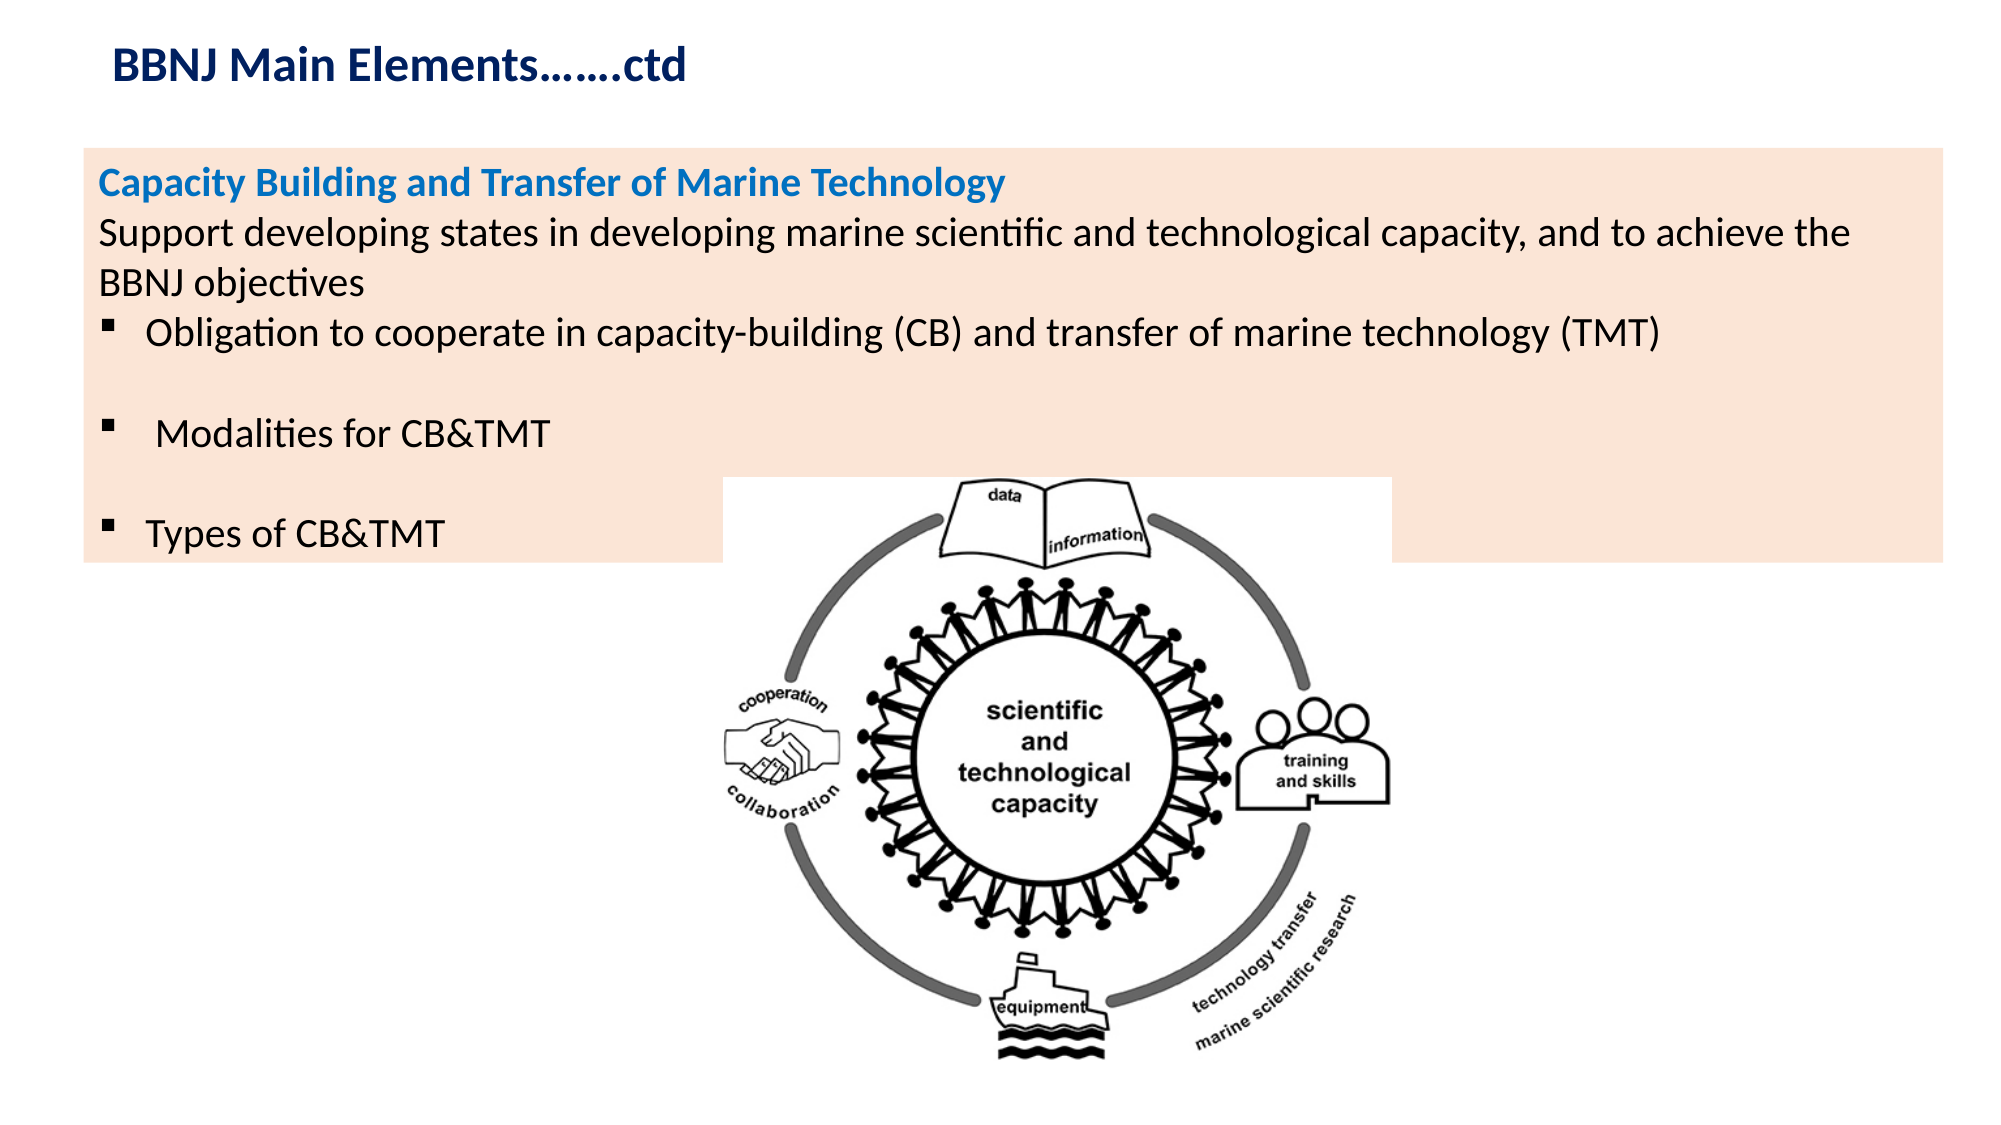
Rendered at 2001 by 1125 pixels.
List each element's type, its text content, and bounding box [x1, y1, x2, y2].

text_box Capacity Building and Transfer of Marine Technology Support developing states in developing marine scientific and technological capacity, and to achieve the BBNJ objectives Obligation to cooperate in capacity-building (CB) and transfer of marine technology (TMT) Modalities for CB&TMT Types of CB&TMT [83, 147, 1944, 563]
text_box BBNJ Main Elements…….ctd [97, 24, 1097, 100]
picture [723, 477, 1392, 1061]
